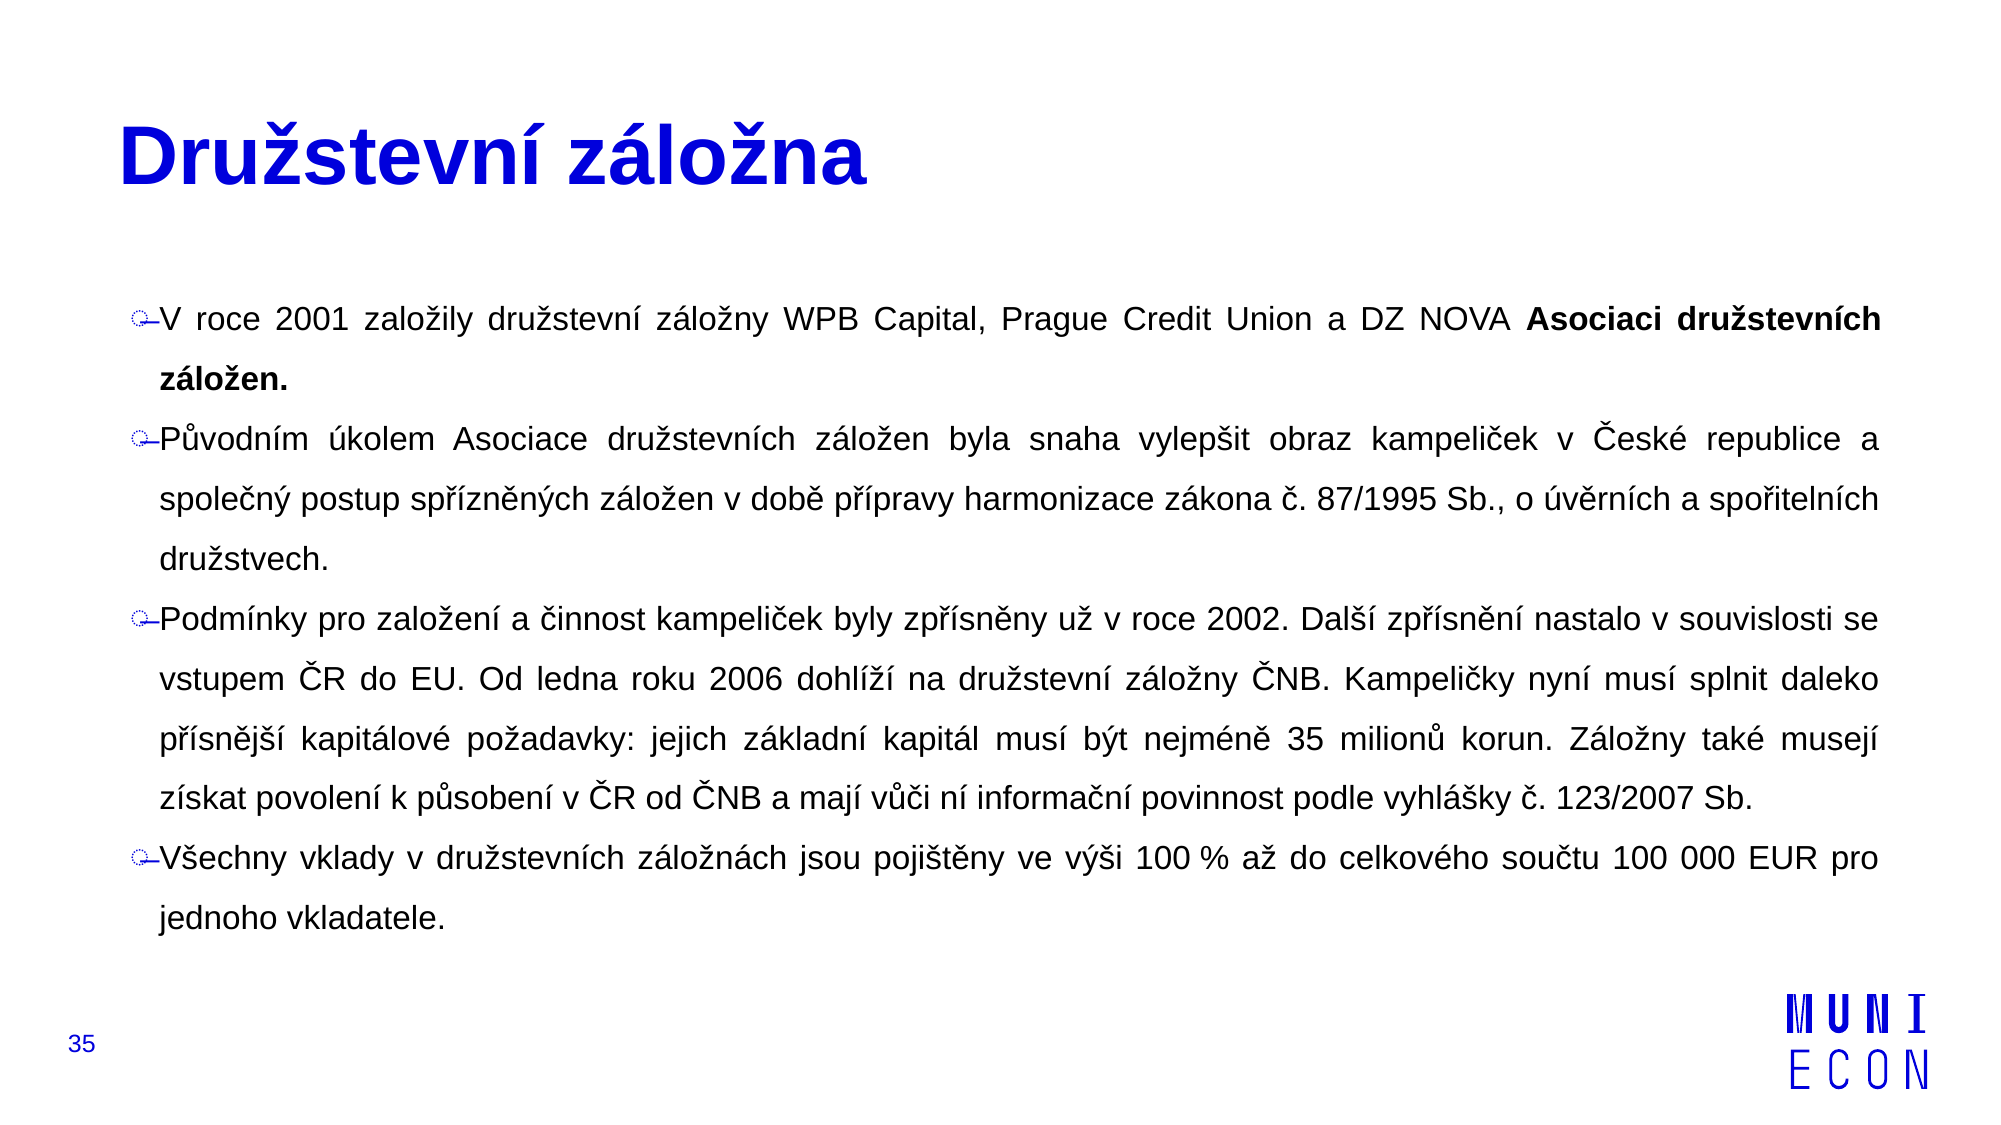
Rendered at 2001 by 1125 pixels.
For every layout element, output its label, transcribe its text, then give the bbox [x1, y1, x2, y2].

list V roce 2001 založily družstevní záložny WPB Capital, Prague Credit Union a DZ NOVA Asociaci družstevních záložen. Původním úkolem Asociace družstevních záložen byla snaha vylepšit obraz kampeliček v České republice a společný postup spřízněných záložen v době přípravy harmonizace zákona č. 87/1995 Sb., o úvěrních a spořitelních družstvech. Podmínky pro založení a činnost kampeliček byly zpřísněny už v roce 2002. Další zpřísnění nastalo v souvislosti se vstupem ČR do EU. Od ledna roku 2006 dohlíží na družstevní záložny ČNB. Kampeličky nyní musí splnit daleko přísnější kapitálové požadavky: jejich základní kapitál musí být nejméně 35 milionů korun. Záložny také musejí získat povolení k působení v ČR od ČNB a mají vůči ní informační povinnost podle vyhlášky č. 123/2007 Sb. Všechny vklady v družstevních záložnách jsou pojištěny ve výši 100 % až do celkového součtu 100 000 EUR pro jednoho vkladatele. [118, 277, 1883, 957]
title Družstevní záložna [118, 118, 1883, 193]
slide_number 35 [67, 1021, 110, 1063]
